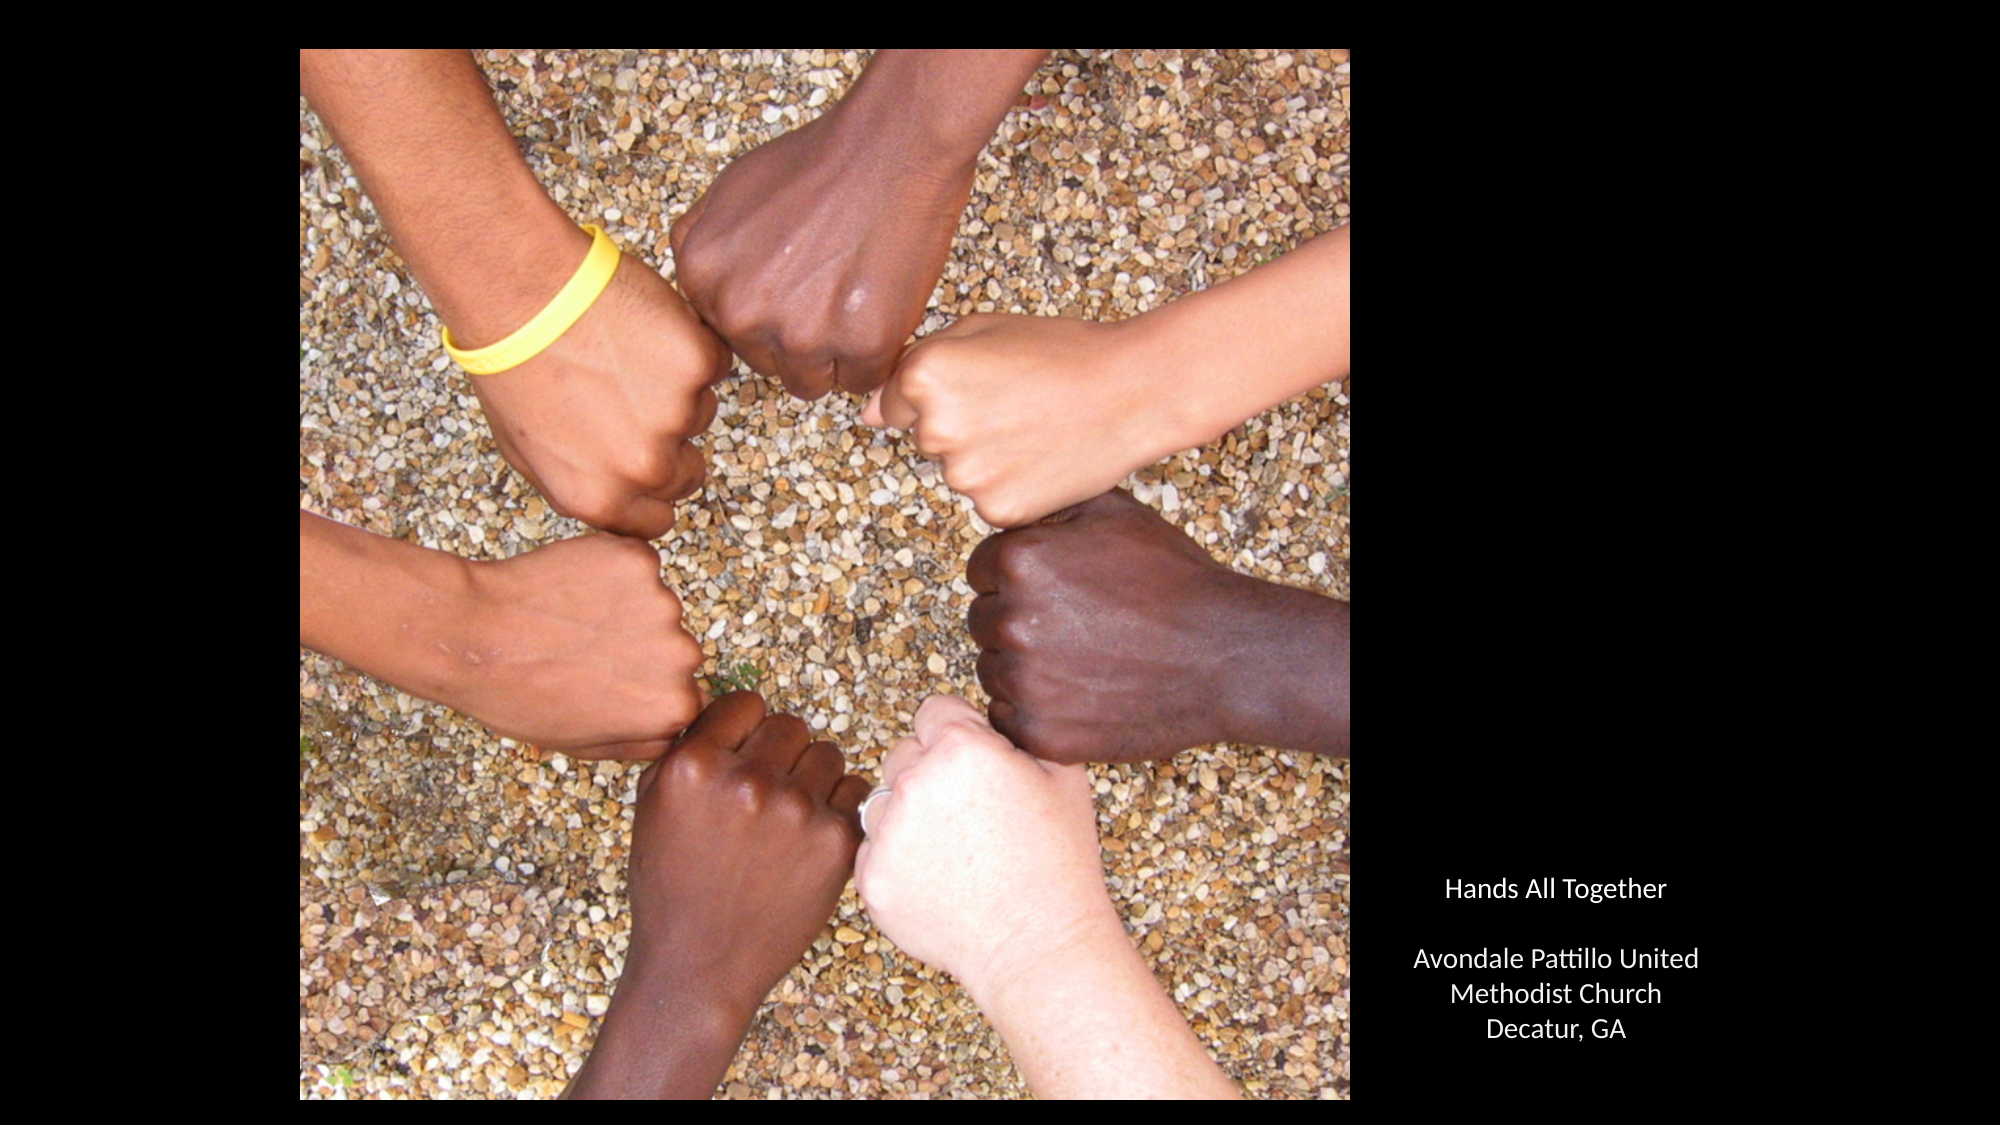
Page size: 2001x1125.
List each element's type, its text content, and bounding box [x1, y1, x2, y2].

picture [299, 49, 1351, 1101]
text_box Hands All Together Avondale Pattillo United Methodist Church Decatur, GA [1362, 862, 1750, 1052]
